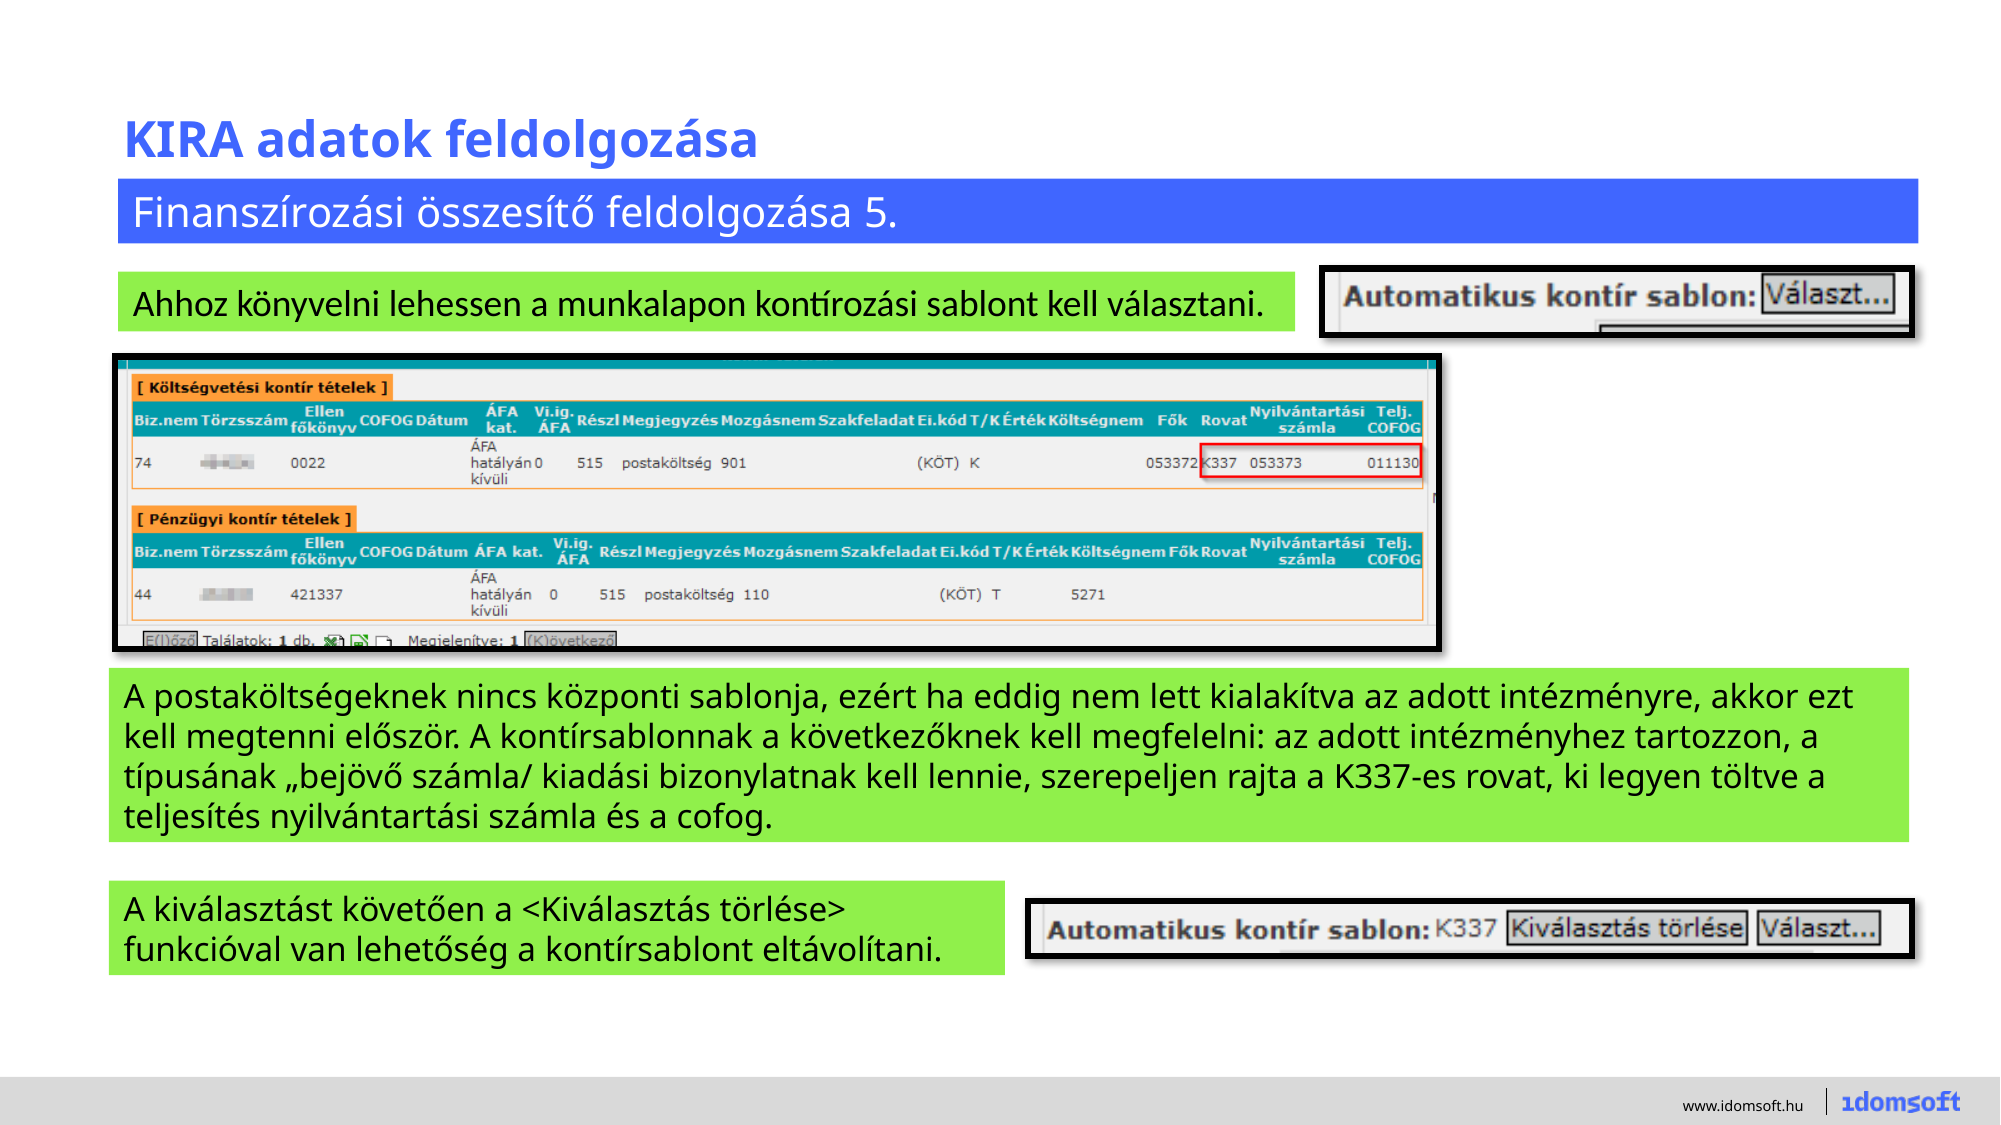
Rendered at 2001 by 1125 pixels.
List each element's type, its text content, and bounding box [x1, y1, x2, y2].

text_box A postaköltségeknek nincs központi sablonja, ezért ha eddig nem lett kialakítva az adott intézményre, akkor ezt kell megtenni először. A kontírsablonnak a következőknek kell megfelelni: az adott intézményhez tartozzon, a típusának „bejövő számla/ kiadási bizonylatnak kell lennie, szerepeljen rajta a K337-es rovat, ki legyen töltve a teljesítés nyilvántartási számla és a cofog. [108, 667, 1910, 843]
text_box KIRA adatok feldolgozása [108, 100, 1063, 176]
picture [118, 359, 1436, 646]
text_box Finanszírozási összesítő feldolgozása 5. [118, 178, 1919, 244]
picture [1030, 904, 1909, 953]
picture [1325, 271, 1910, 333]
text_box A kiválasztást követően a <Kiválasztás törlése> funkcióval van lehetőség a kontírsablont eltávolítani. [108, 880, 1005, 976]
text_box Ahhoz könyvelni lehessen a munkalapon kontírozási sablont kell választani. [118, 271, 1296, 332]
